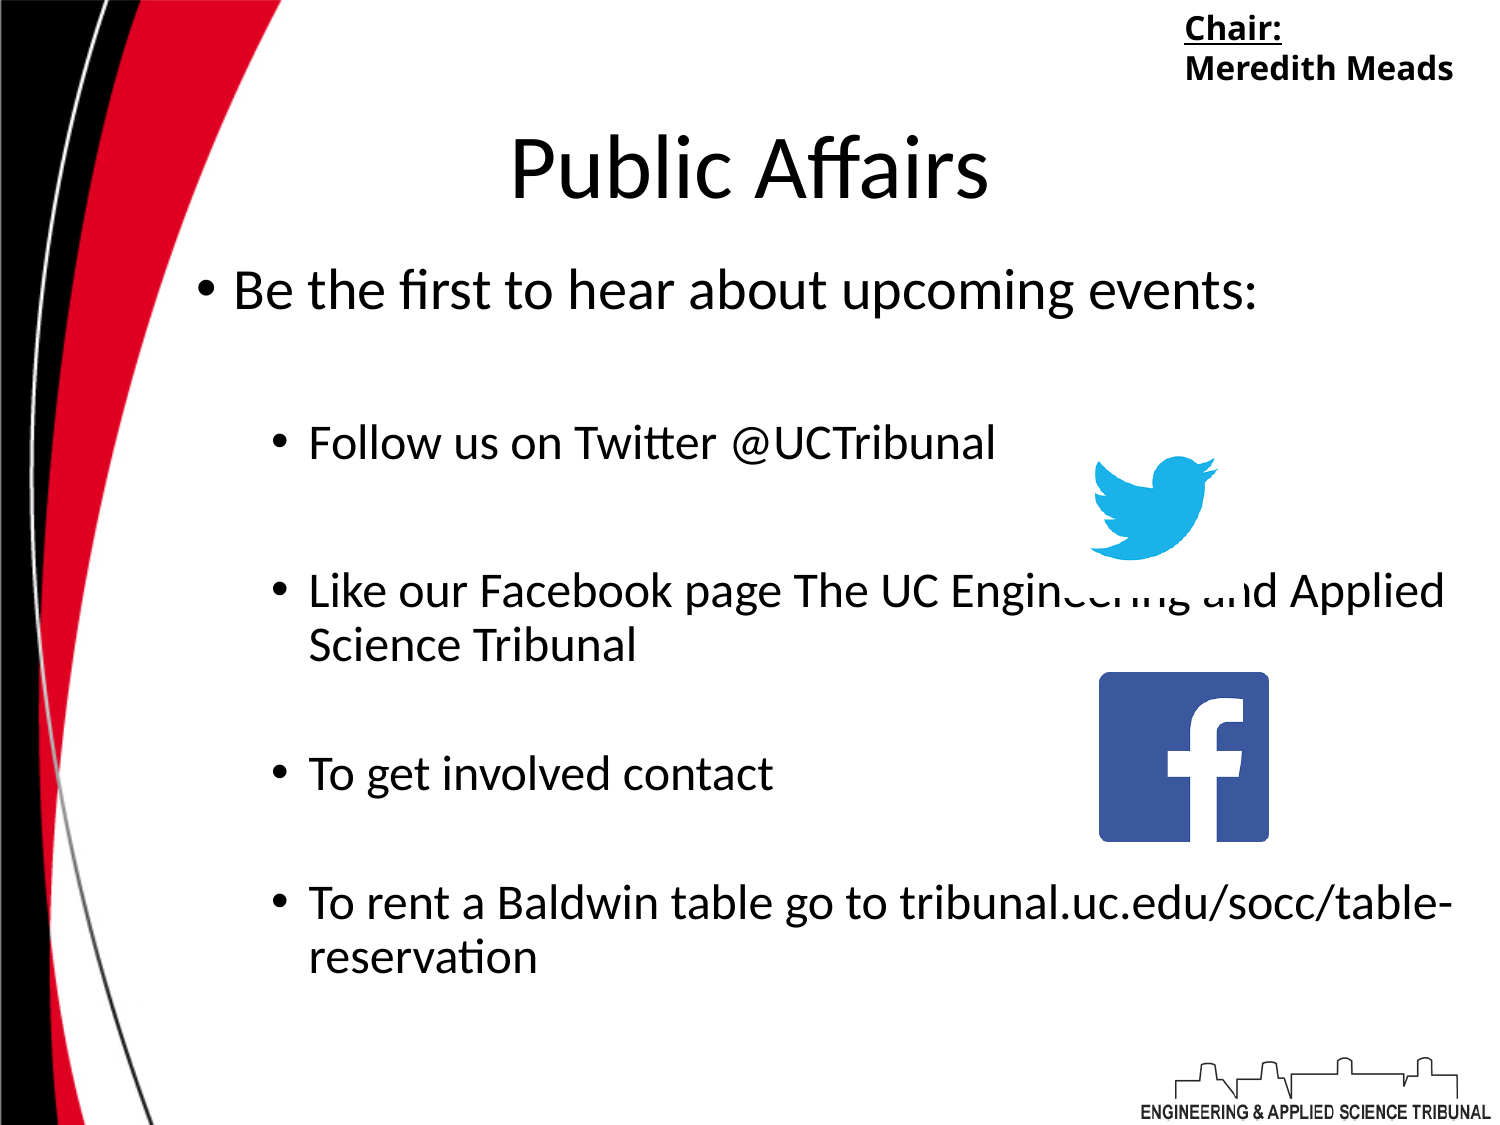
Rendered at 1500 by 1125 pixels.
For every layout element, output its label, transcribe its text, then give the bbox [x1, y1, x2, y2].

picture [1099, 671, 1269, 842]
picture [0, 0, 422, 1125]
title Public Affairs [103, 59, 1397, 278]
picture [1137, 1057, 1495, 1121]
list Be the first to hear about upcoming events: Follow us on Twitter @UCTribunal Like our Facebook page The UC Engineering and Applied Science Tribunal To get involved contact meadsmc@mail.uc.edu To rent a Baldwin table go to tribunal.uc.edu/socc/table-reservation [181, 251, 1475, 966]
text_box Chair: Meredith Meads [1169, 0, 1500, 110]
picture [1062, 417, 1244, 599]
